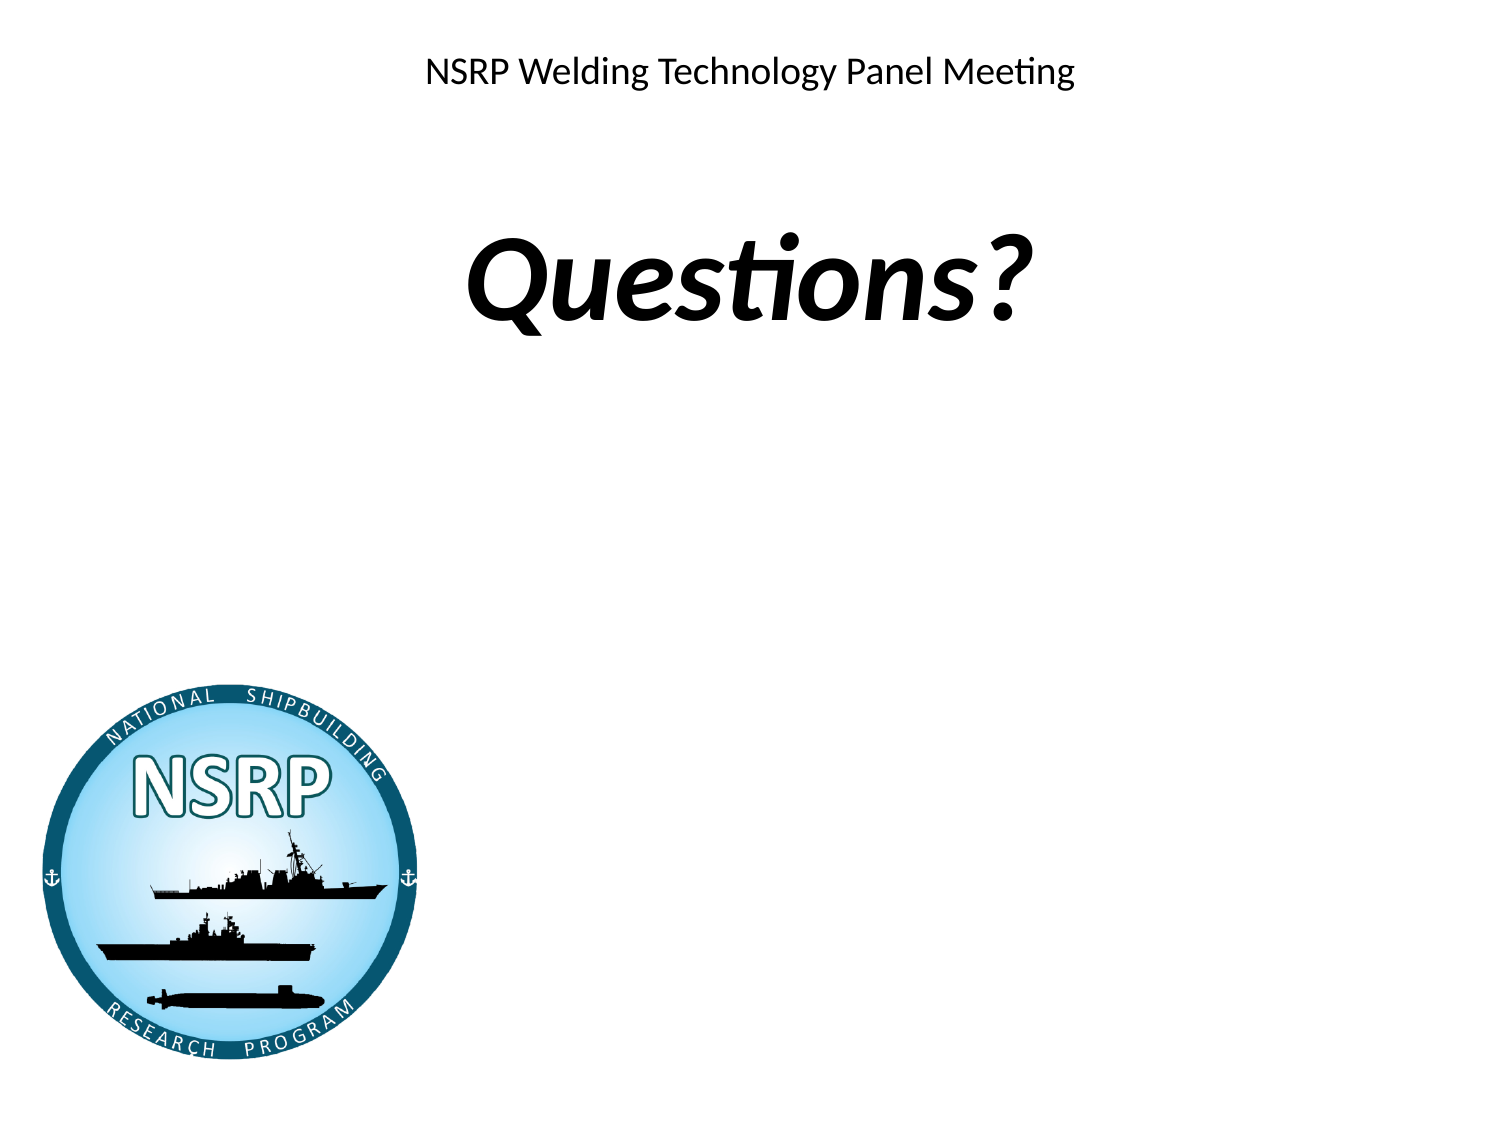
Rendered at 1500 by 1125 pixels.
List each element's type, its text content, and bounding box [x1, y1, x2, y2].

picture [0, 637, 476, 1125]
title NSRP Welding Technology Panel Meeting [75, 37, 1425, 100]
list Questions? [75, 187, 1425, 400]
